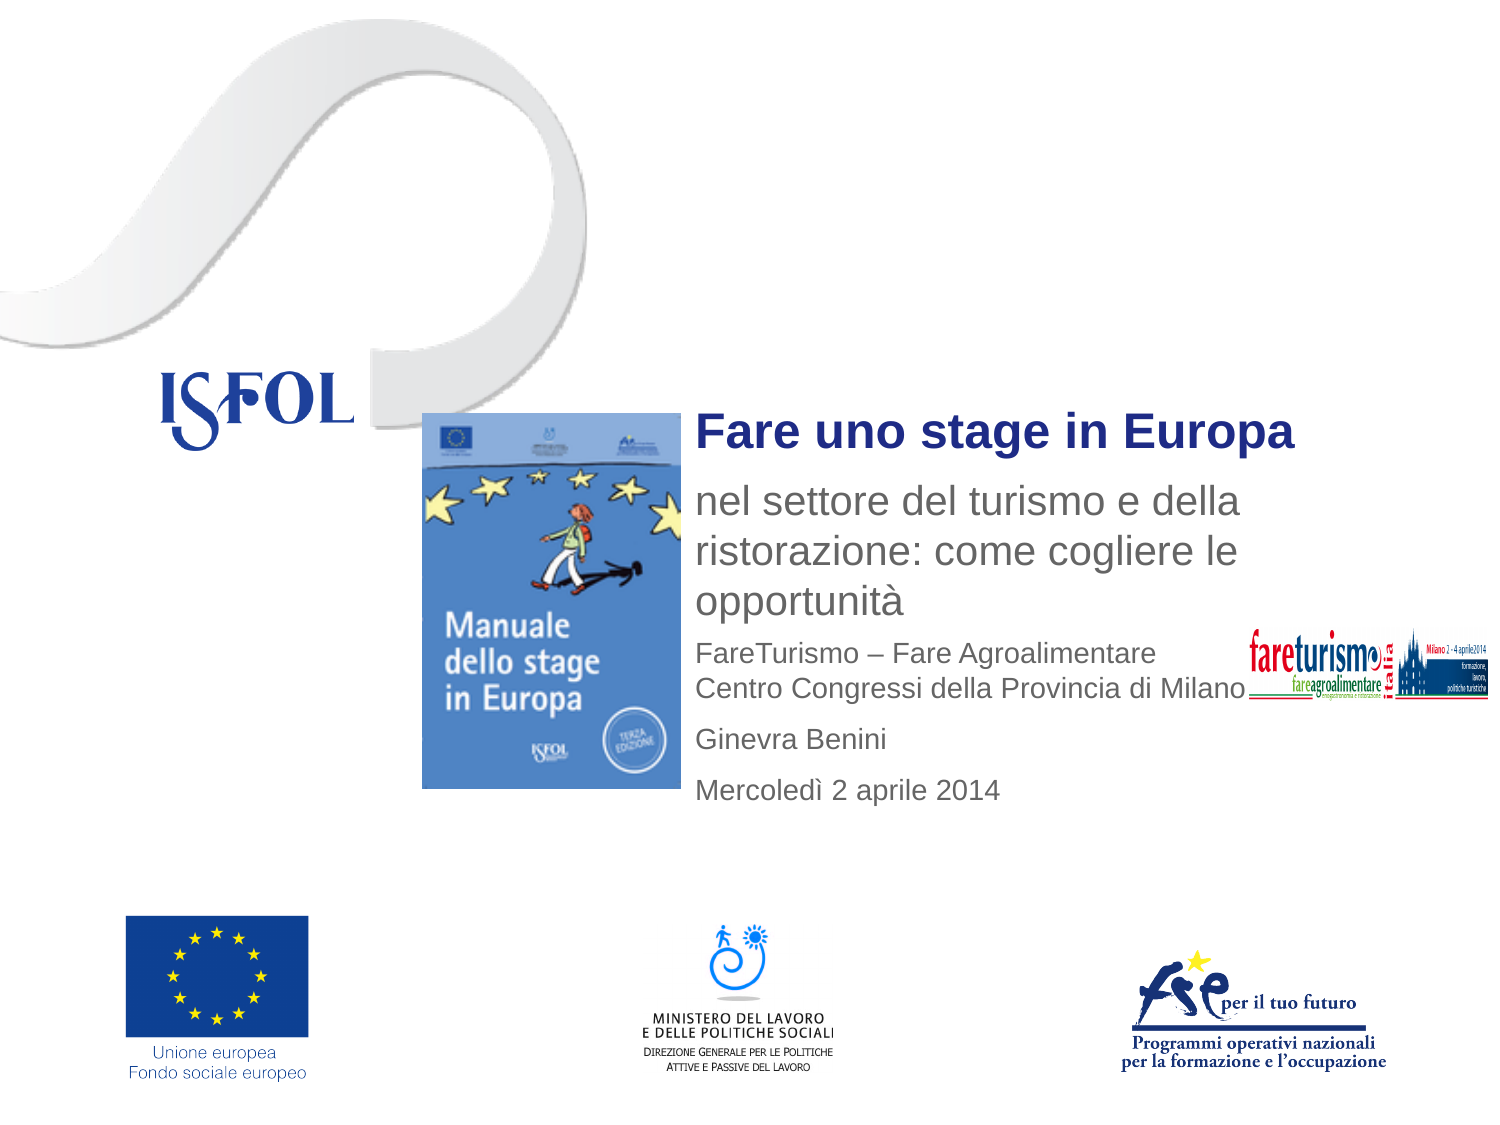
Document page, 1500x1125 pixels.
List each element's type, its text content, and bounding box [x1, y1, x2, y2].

text_box FareTurismo – Fare Agroalimentare Centro Congressi della Provincia di Milano [686, 632, 1475, 712]
text_box Fare uno stage in Europa [680, 390, 1443, 466]
text_box Mercoledì 2 aprile 2014 [680, 763, 1155, 814]
text_box Ginevra Benini [686, 713, 1155, 763]
picture [0, 19, 681, 790]
picture [1121, 950, 1387, 1073]
text_box nel settore del turismo e della ristorazione: come cogliere le opportunità [686, 466, 1272, 632]
picture [123, 914, 310, 1082]
picture [643, 923, 834, 1073]
picture [1249, 627, 1488, 701]
